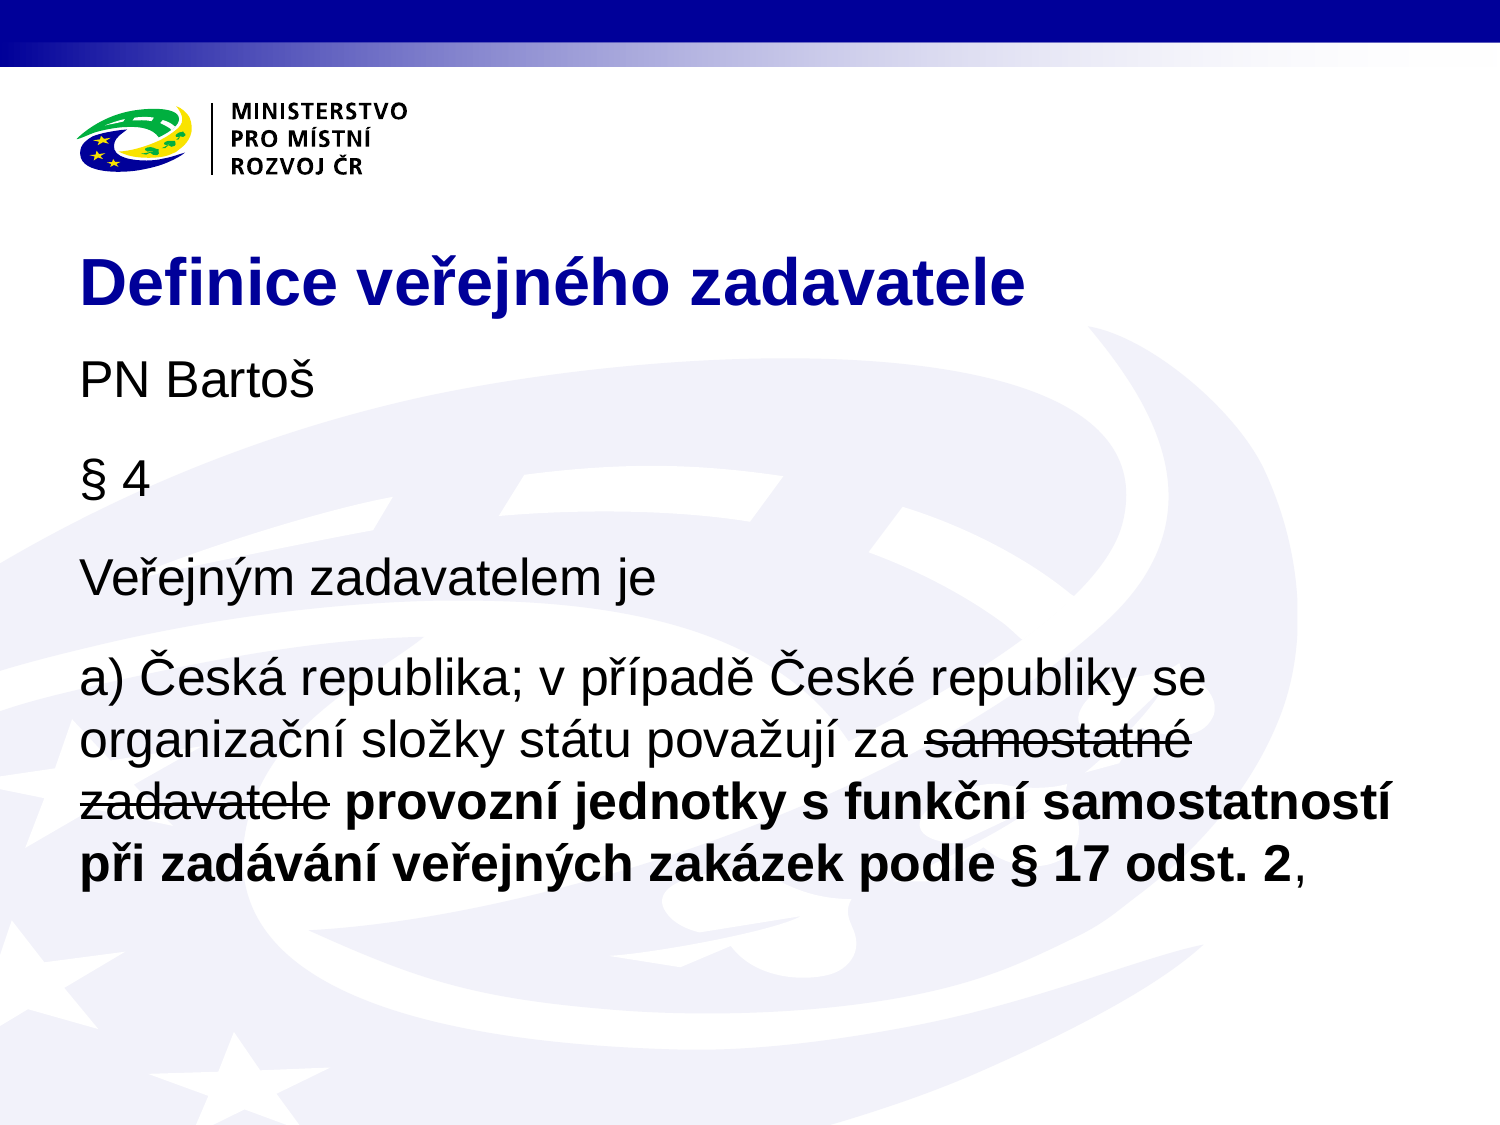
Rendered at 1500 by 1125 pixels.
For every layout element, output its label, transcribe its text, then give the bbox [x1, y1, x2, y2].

title Definice veřejného zadavatele [64, 231, 1425, 315]
list PN Bartoš § 4 Veřejným zadavatelem je a) Česká republika; v případě České republiky se organizační složky státu považují za samostatné zadavatele provozní jednotky s funkční samostatností při zadávání veřejných zakázek podle § 17 odst. 2, [64, 338, 1425, 1059]
